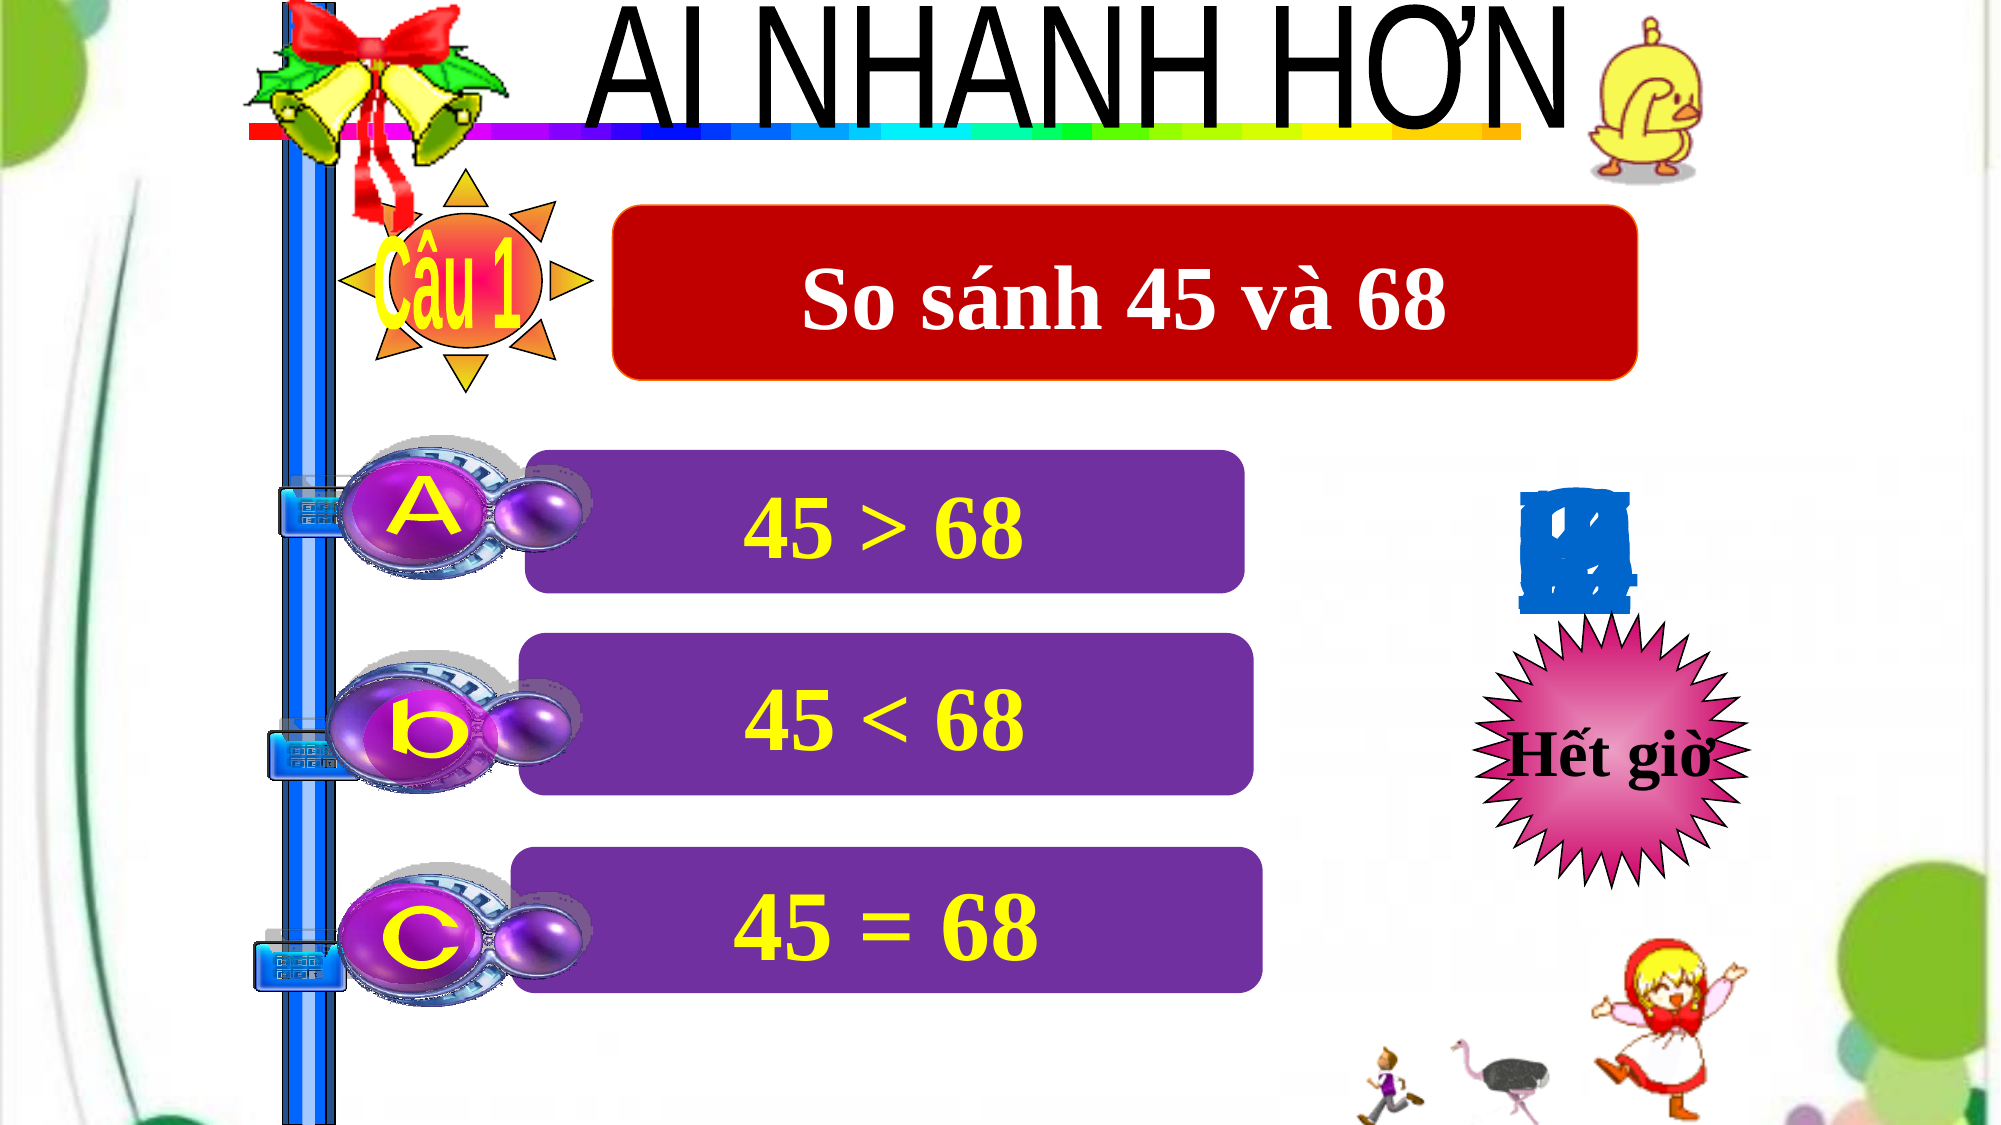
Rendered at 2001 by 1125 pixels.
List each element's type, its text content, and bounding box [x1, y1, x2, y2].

text_box [495, 251, 520, 328]
text_box [340, 261, 382, 300]
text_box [282, 252, 336, 480]
text_box [389, 252, 519, 348]
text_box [282, 1002, 336, 1125]
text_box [282, 548, 336, 723]
text_box [510, 319, 556, 360]
text_box [550, 261, 593, 300]
text_box 45 < 68 [520, 632, 1254, 796]
text_box 45 = 68 [512, 846, 1263, 994]
picture [0, 0, 2001, 1125]
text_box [282, 791, 336, 934]
text_box 45 > 68 [532, 449, 1245, 594]
text_box [517, 201, 556, 242]
text_box [512, 230, 543, 327]
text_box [1473, 612, 1756, 895]
text_box [376, 319, 422, 360]
text_box So sánh 45 và 68 [612, 205, 1638, 381]
text_box [443, 355, 488, 393]
